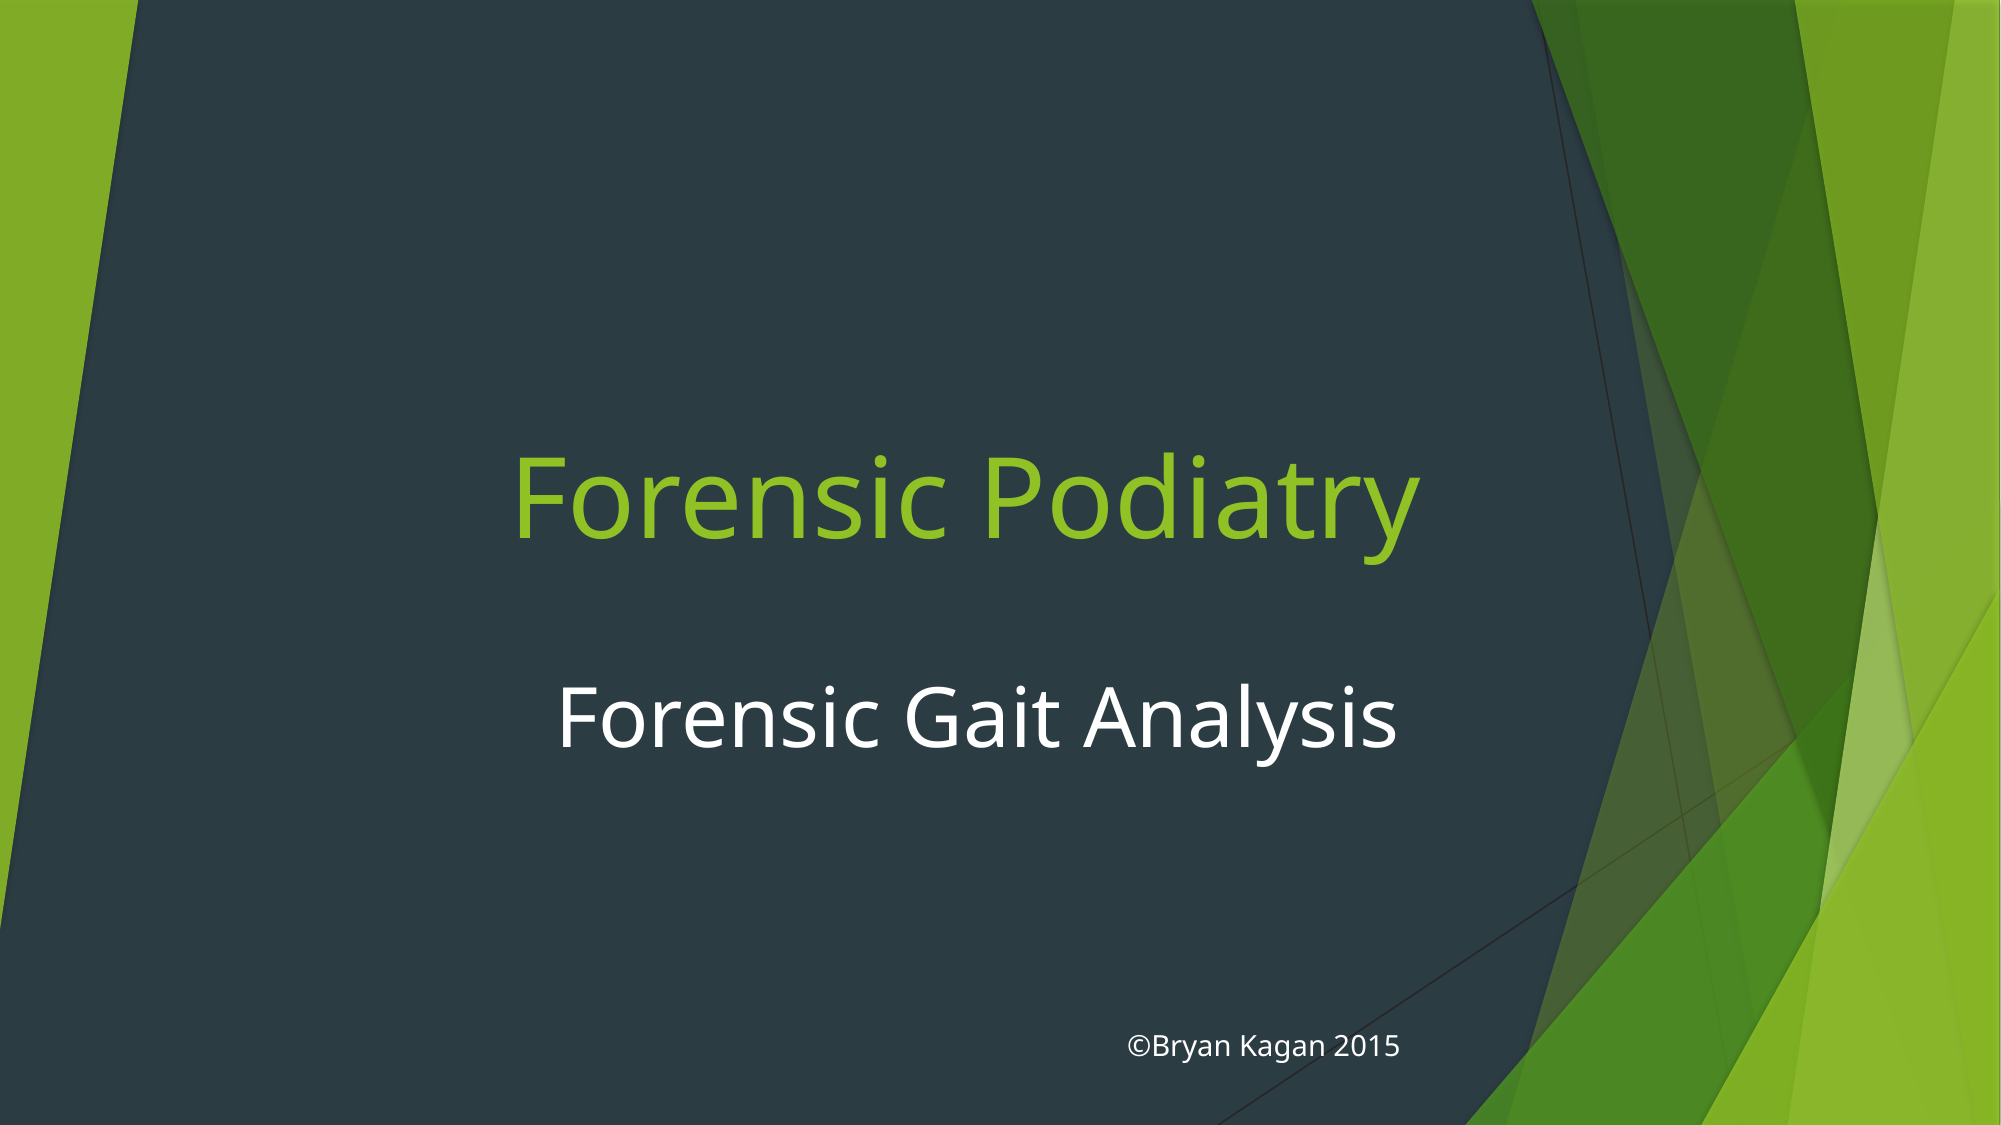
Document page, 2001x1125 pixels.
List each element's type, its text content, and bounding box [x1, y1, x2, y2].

subtitle Forensic Gait Analysis ©Bryan Kagan 2015 [141, 657, 1416, 1100]
title Forensic Podiatry [162, 394, 1437, 569]
